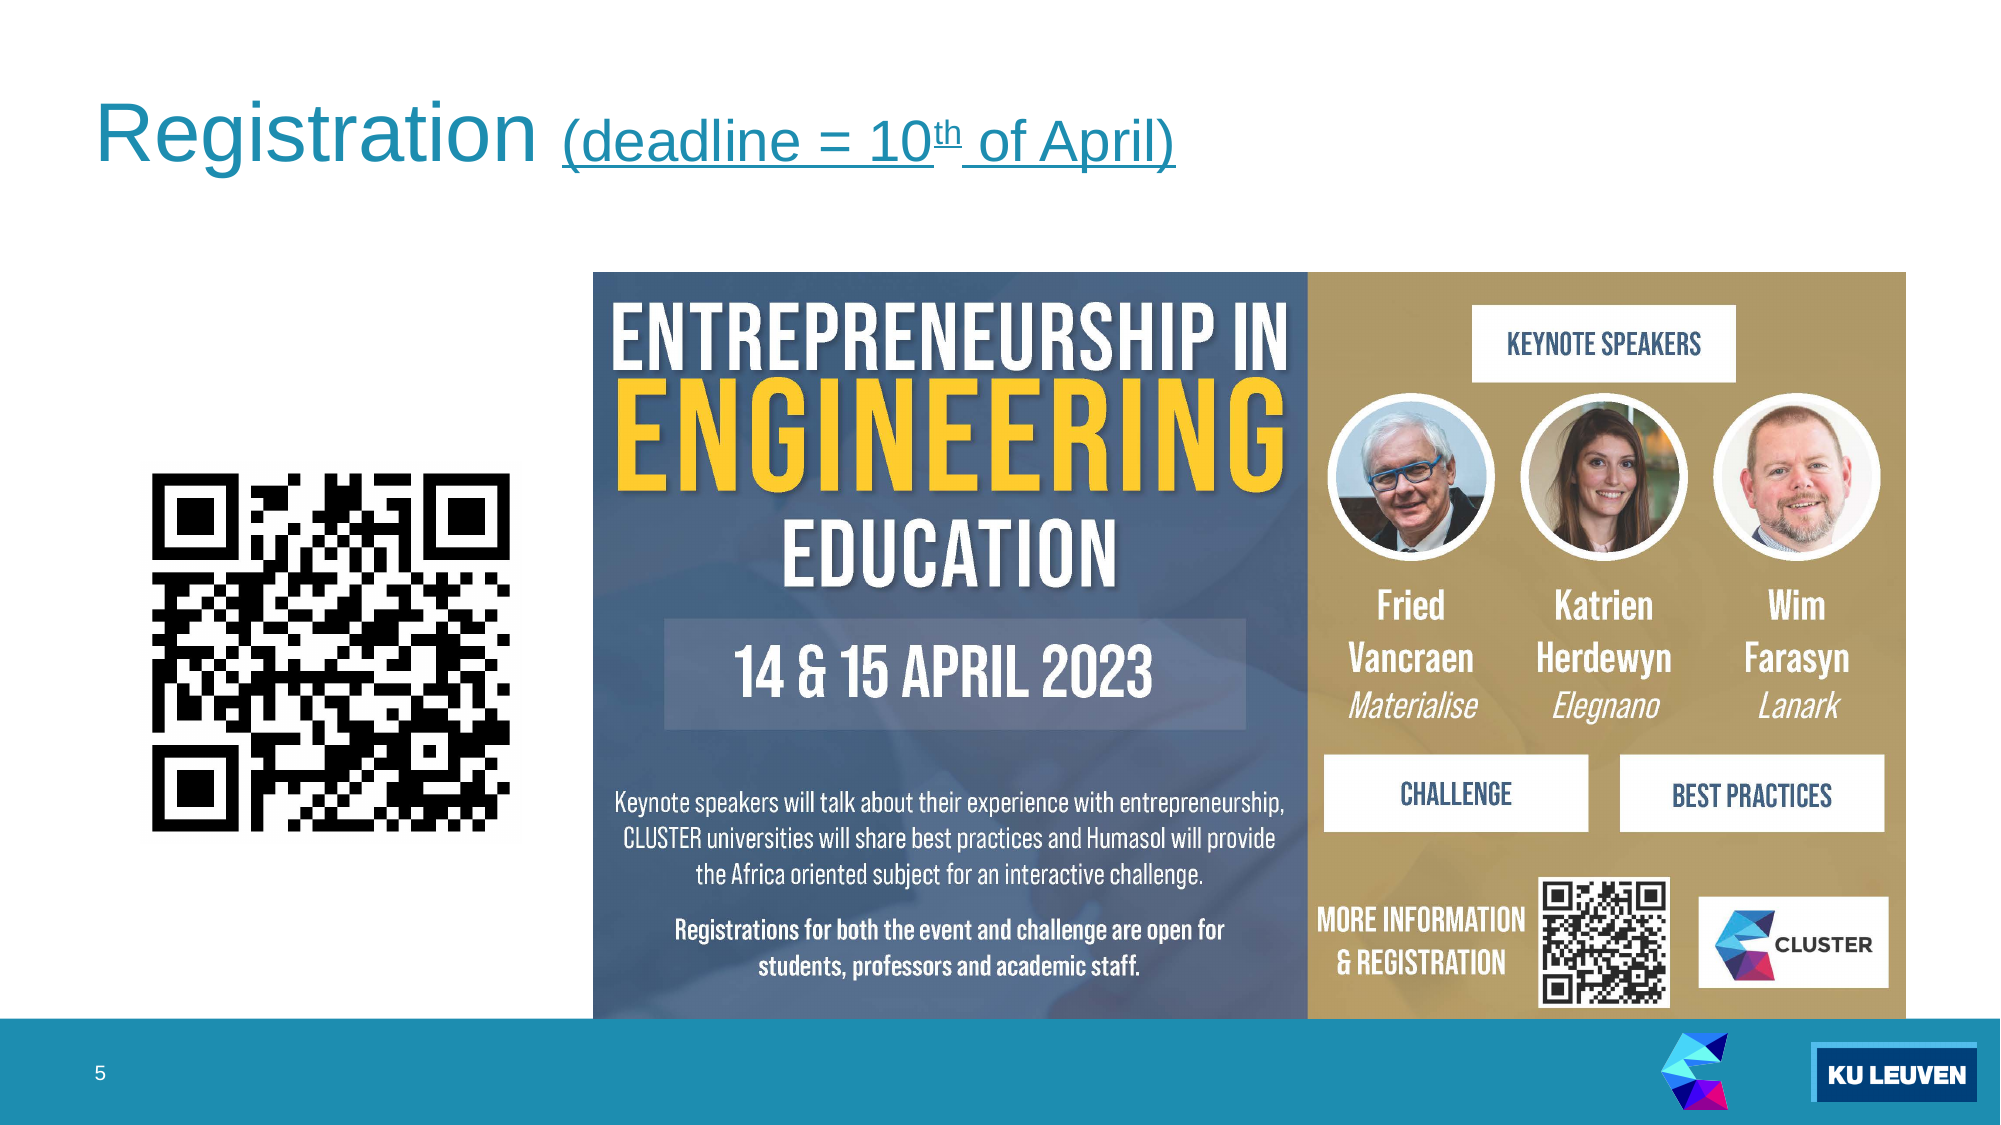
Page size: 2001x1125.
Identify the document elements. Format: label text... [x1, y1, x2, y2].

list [1661, 1033, 1728, 1110]
picture [1811, 1042, 1977, 1102]
slide_number 5 [94, 1018, 201, 1125]
title Registration (deadline = 10th of April) [94, 33, 1906, 223]
picture [140, 461, 522, 844]
picture [593, 272, 1906, 1019]
text_box [94, 272, 593, 1005]
